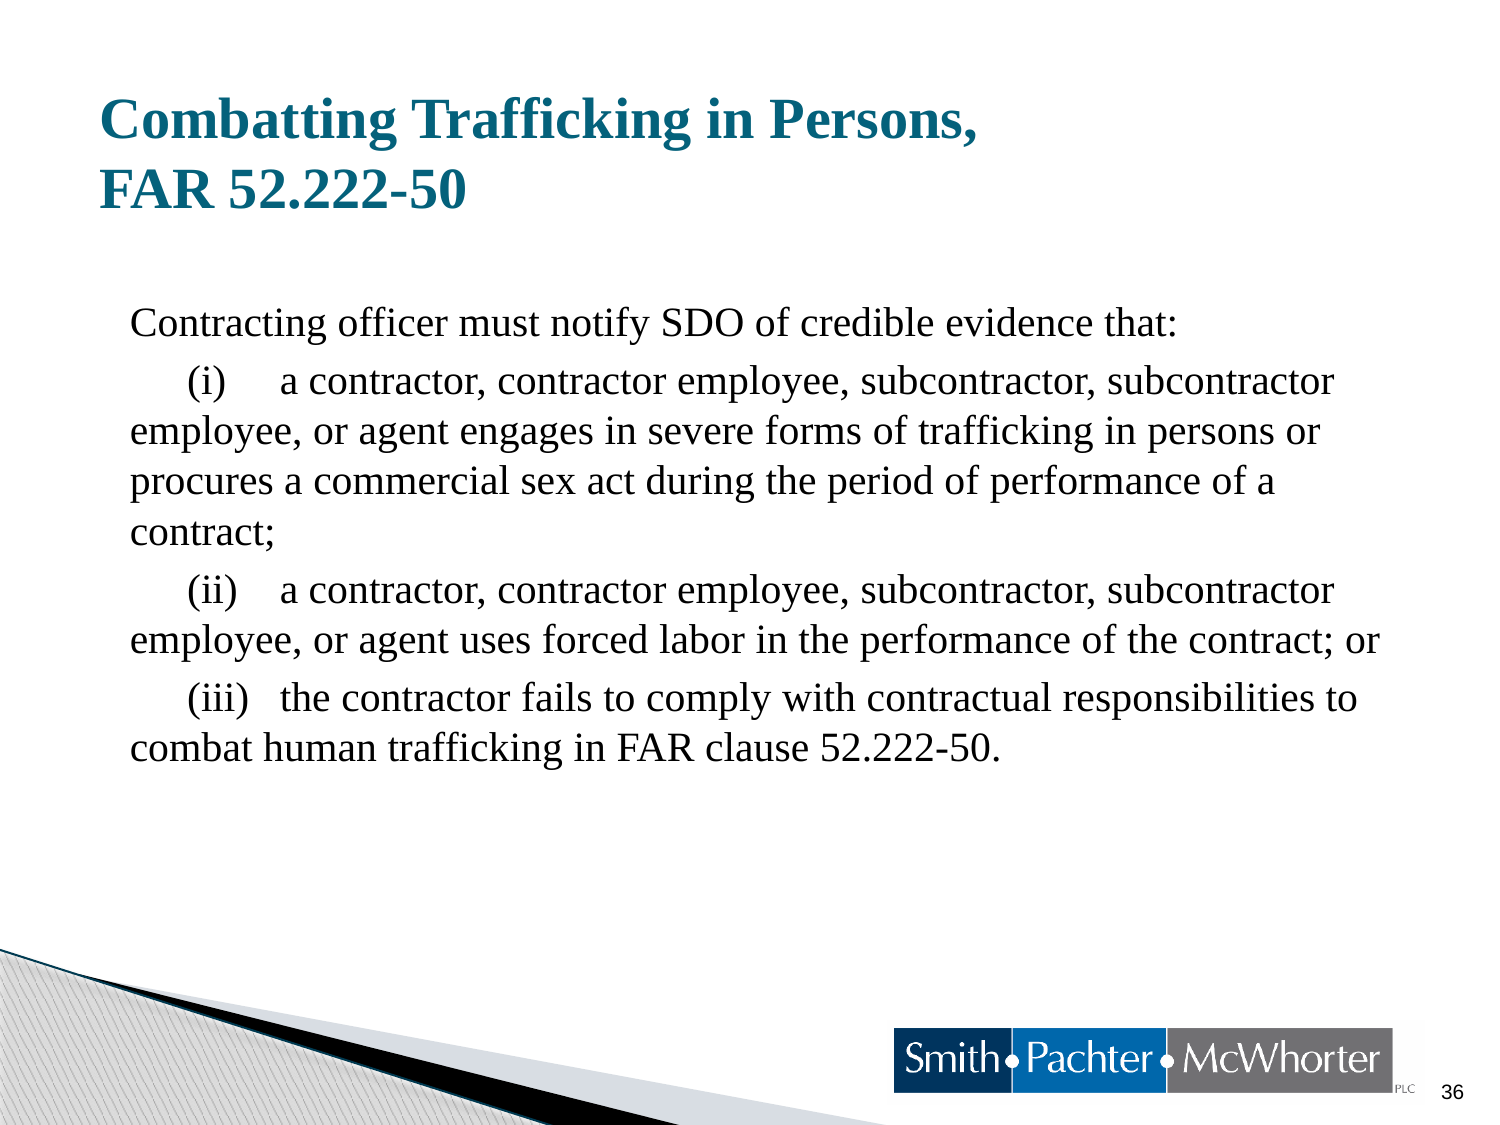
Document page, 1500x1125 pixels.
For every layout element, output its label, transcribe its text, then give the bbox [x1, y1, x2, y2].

slide_number 36 [1418, 1051, 1479, 1112]
list [78, 221, 1479, 975]
title Combatting Trafficking in Persons, FAR 52.222-50 [84, 76, 1473, 224]
text_box Contracting officer must notify SDO of credible evidence that: (i) a contractor, contractor employee, subcontractor, subcontractor employee, or agent engages in severe forms of trafficking in persons or procures a commercial sex act during the period of performance of a contract; (ii) a contractor, contractor employee, subcontractor, subcontractor employee, or agent uses forced labor in the performance of the contract; or (iii) the contractor fails to comply with contractual responsibilities to combat human trafficking in FAR clause 52.222-50. [97, 287, 1403, 923]
picture [887, 1020, 1425, 1105]
